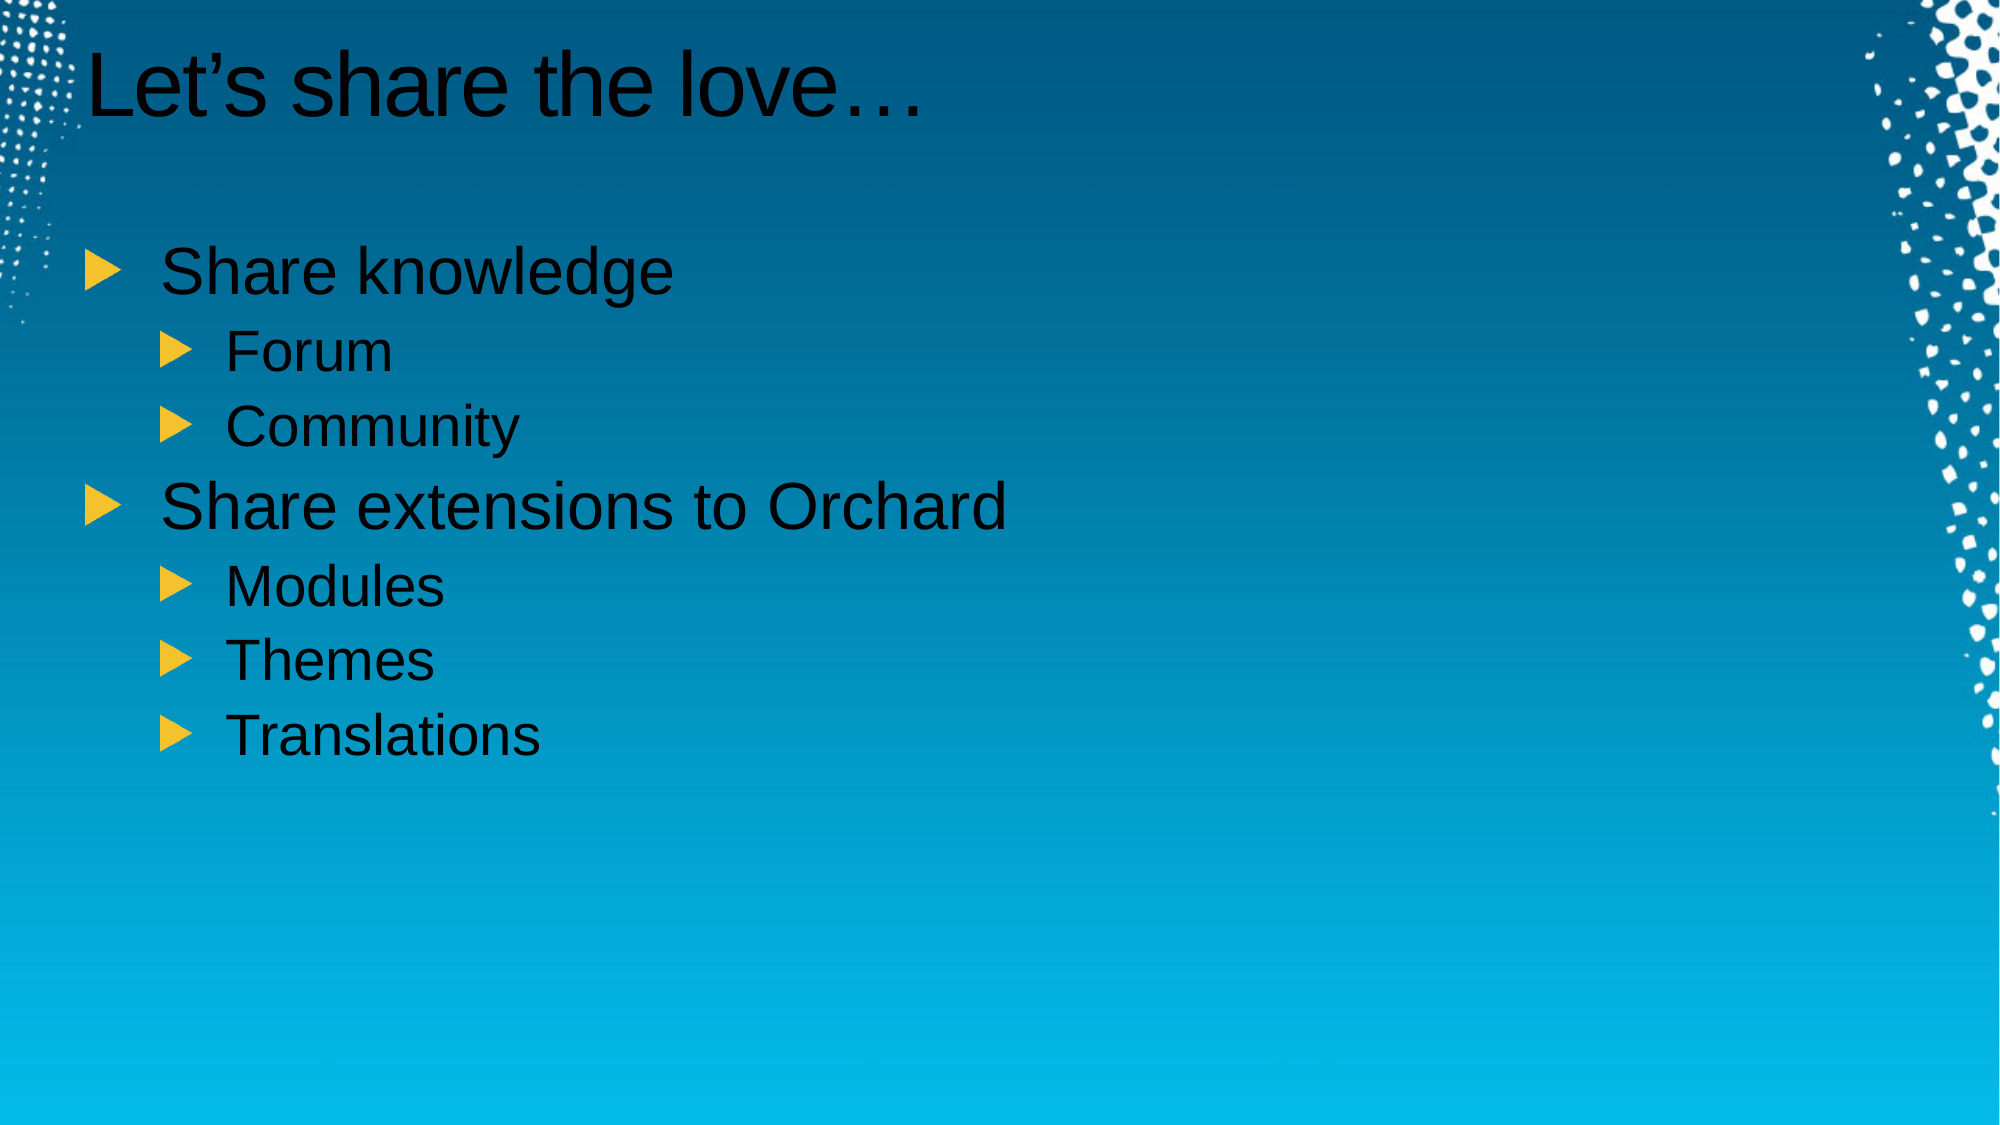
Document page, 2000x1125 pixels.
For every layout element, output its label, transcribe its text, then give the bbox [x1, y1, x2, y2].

picture [1921, 0, 1934, 8]
picture [1930, 291, 1941, 297]
picture [1946, 155, 1961, 167]
picture [1914, 308, 1929, 326]
picture [1914, 164, 1923, 177]
picture [1935, 379, 1948, 391]
picture [0, 155, 5, 163]
picture [86, 250, 119, 289]
picture [161, 332, 190, 366]
picture [1981, 604, 2000, 620]
picture [43, 42, 49, 53]
picture [1932, 235, 1943, 241]
picture [86, 485, 119, 524]
picture [1984, 349, 1992, 357]
picture [277, 650, 288, 679]
picture [1915, 109, 1924, 119]
picture [56, 47, 64, 55]
picture [161, 407, 190, 441]
picture [282, 725, 309, 754]
picture [3, 10, 11, 18]
picture [1963, 589, 1976, 607]
picture [33, 0, 42, 10]
picture [1953, 301, 1962, 312]
picture [1968, 481, 1978, 492]
picture [228, 641, 258, 679]
picture [1935, 431, 1946, 449]
picture [1955, 557, 1965, 573]
picture [495, 725, 506, 754]
picture [1973, 368, 1982, 380]
picture [34, 101, 43, 111]
picture [1935, 177, 1945, 189]
picture [347, 725, 369, 754]
picture [1914, 274, 1920, 291]
picture [1974, 683, 1985, 694]
picture [1945, 213, 1955, 220]
picture [54, 76, 60, 83]
picture [161, 567, 190, 600]
picture [1946, 525, 1956, 533]
picture [18, 0, 29, 6]
picture [41, 59, 48, 67]
picture [1988, 691, 2000, 709]
picture [388, 576, 413, 605]
picture [42, 31, 53, 39]
picture [378, 650, 403, 679]
picture [1952, 502, 1967, 516]
picture [1925, 87, 1941, 99]
picture [1972, 570, 1986, 583]
picture [1955, 246, 1965, 256]
picture [1926, 344, 1939, 358]
picture [1970, 426, 1980, 436]
picture [1982, 714, 1993, 729]
picture [1935, 0, 2000, 306]
picture [1948, 413, 1958, 424]
picture [310, 576, 324, 605]
picture [1991, 637, 2000, 652]
picture [31, 131, 37, 138]
picture [1980, 460, 1987, 469]
picture [1969, 625, 1985, 642]
picture [410, 650, 432, 679]
picture [24, 72, 32, 79]
picture [278, 576, 303, 605]
picture [264, 725, 268, 754]
picture [1958, 445, 1968, 460]
picture [47, 0, 57, 10]
picture [33, 88, 42, 97]
picture [161, 641, 190, 675]
picture [1898, 188, 1912, 198]
picture [1929, 27, 1945, 45]
picture [1919, 367, 1930, 378]
picture [29, 27, 38, 38]
picture [1972, 312, 1985, 322]
picture [1979, 657, 1995, 676]
picture [329, 565, 333, 605]
picture [18, 13, 26, 19]
list Share knowledge Forum Community Share extensions to Orchard Modules Themes Translations [85, 237, 1914, 562]
picture [38, 74, 47, 80]
picture [33, 116, 40, 124]
picture [1963, 335, 1972, 344]
picture [6, 97, 12, 105]
picture [11, 55, 21, 64]
picture [1960, 392, 1970, 403]
picture [161, 716, 190, 750]
picture [26, 57, 34, 68]
picture [389, 725, 416, 754]
picture [16, 22, 23, 34]
picture [316, 725, 320, 754]
picture [327, 725, 338, 754]
picture [1991, 747, 2000, 765]
picture [17, 129, 23, 136]
picture [362, 576, 366, 605]
picture [28, 42, 36, 53]
picture [45, 16, 55, 24]
picture [1941, 324, 1952, 332]
picture [1928, 399, 1939, 415]
title Let’s share the love… [85, 37, 1914, 138]
picture [1942, 465, 1958, 483]
picture [1978, 517, 1987, 527]
picture [1963, 535, 1977, 550]
picture [358, 650, 369, 679]
picture [420, 576, 442, 605]
picture [344, 576, 356, 605]
picture [1922, 200, 1934, 207]
picture [1920, 257, 1932, 264]
picture [340, 650, 352, 679]
picture [1993, 321, 2000, 339]
picture [9, 84, 15, 91]
picture [1957, 187, 1971, 200]
picture [1925, 141, 1935, 155]
picture [16, 143, 21, 151]
picture [58, 32, 66, 41]
picture [1988, 547, 2000, 561]
picture [297, 650, 322, 679]
picture [55, 62, 62, 69]
picture [451, 725, 476, 754]
picture [1983, 404, 1992, 414]
picture [1942, 269, 1953, 276]
picture [1911, 223, 1918, 230]
picture [1990, 492, 2000, 505]
picture [516, 725, 538, 754]
picture [1995, 582, 2000, 595]
picture [484, 725, 488, 754]
picture [0, 40, 9, 45]
picture [330, 650, 334, 679]
picture [1950, 359, 1960, 366]
picture [30, 14, 40, 23]
picture [1892, 212, 1902, 216]
picture [266, 639, 270, 679]
picture [1994, 382, 2000, 391]
picture [1992, 438, 2000, 448]
picture [228, 716, 258, 754]
picture [13, 41, 25, 49]
picture [231, 567, 268, 605]
picture [1963, 278, 1976, 291]
picture [10, 69, 17, 78]
picture [420, 719, 432, 754]
picture [1938, 122, 1950, 133]
picture [0, 24, 9, 33]
picture [1889, 152, 1901, 166]
